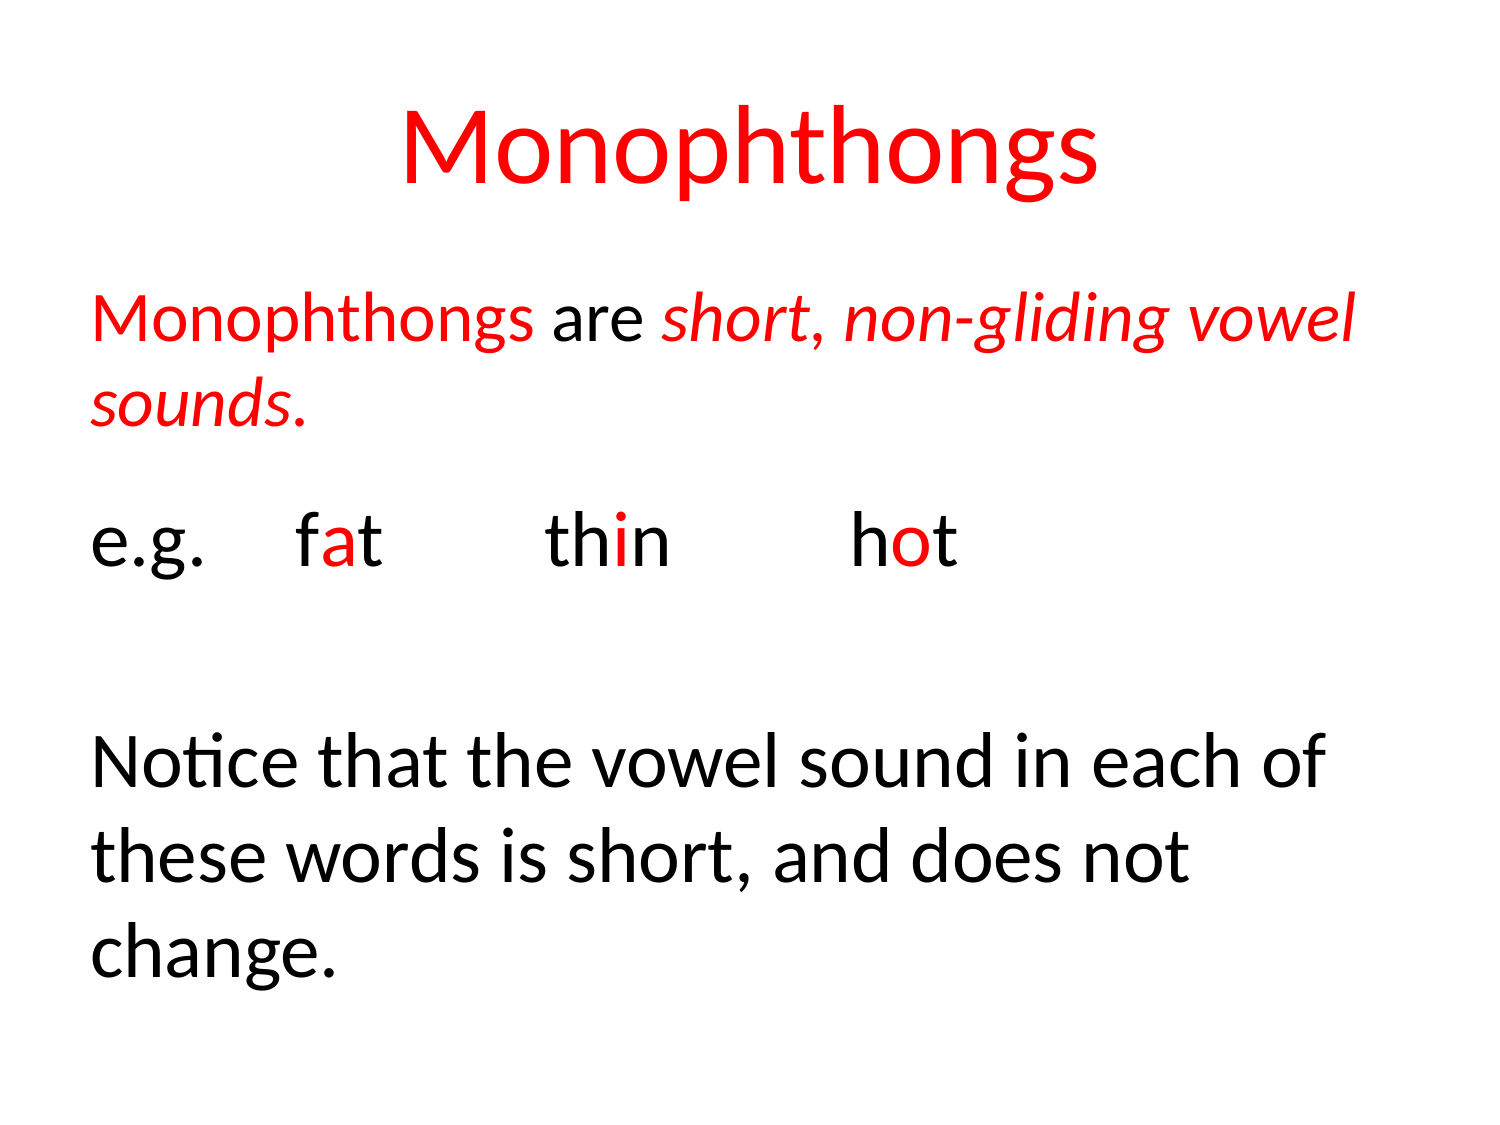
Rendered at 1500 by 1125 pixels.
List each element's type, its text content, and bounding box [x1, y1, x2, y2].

title Monophthongs [75, 45, 1425, 233]
list Monophthongs are short, non-gliding vowel sounds. e.g. fat thin hot Notice that the vowel sound in each of these words is short, and does not change. [75, 262, 1425, 1005]
